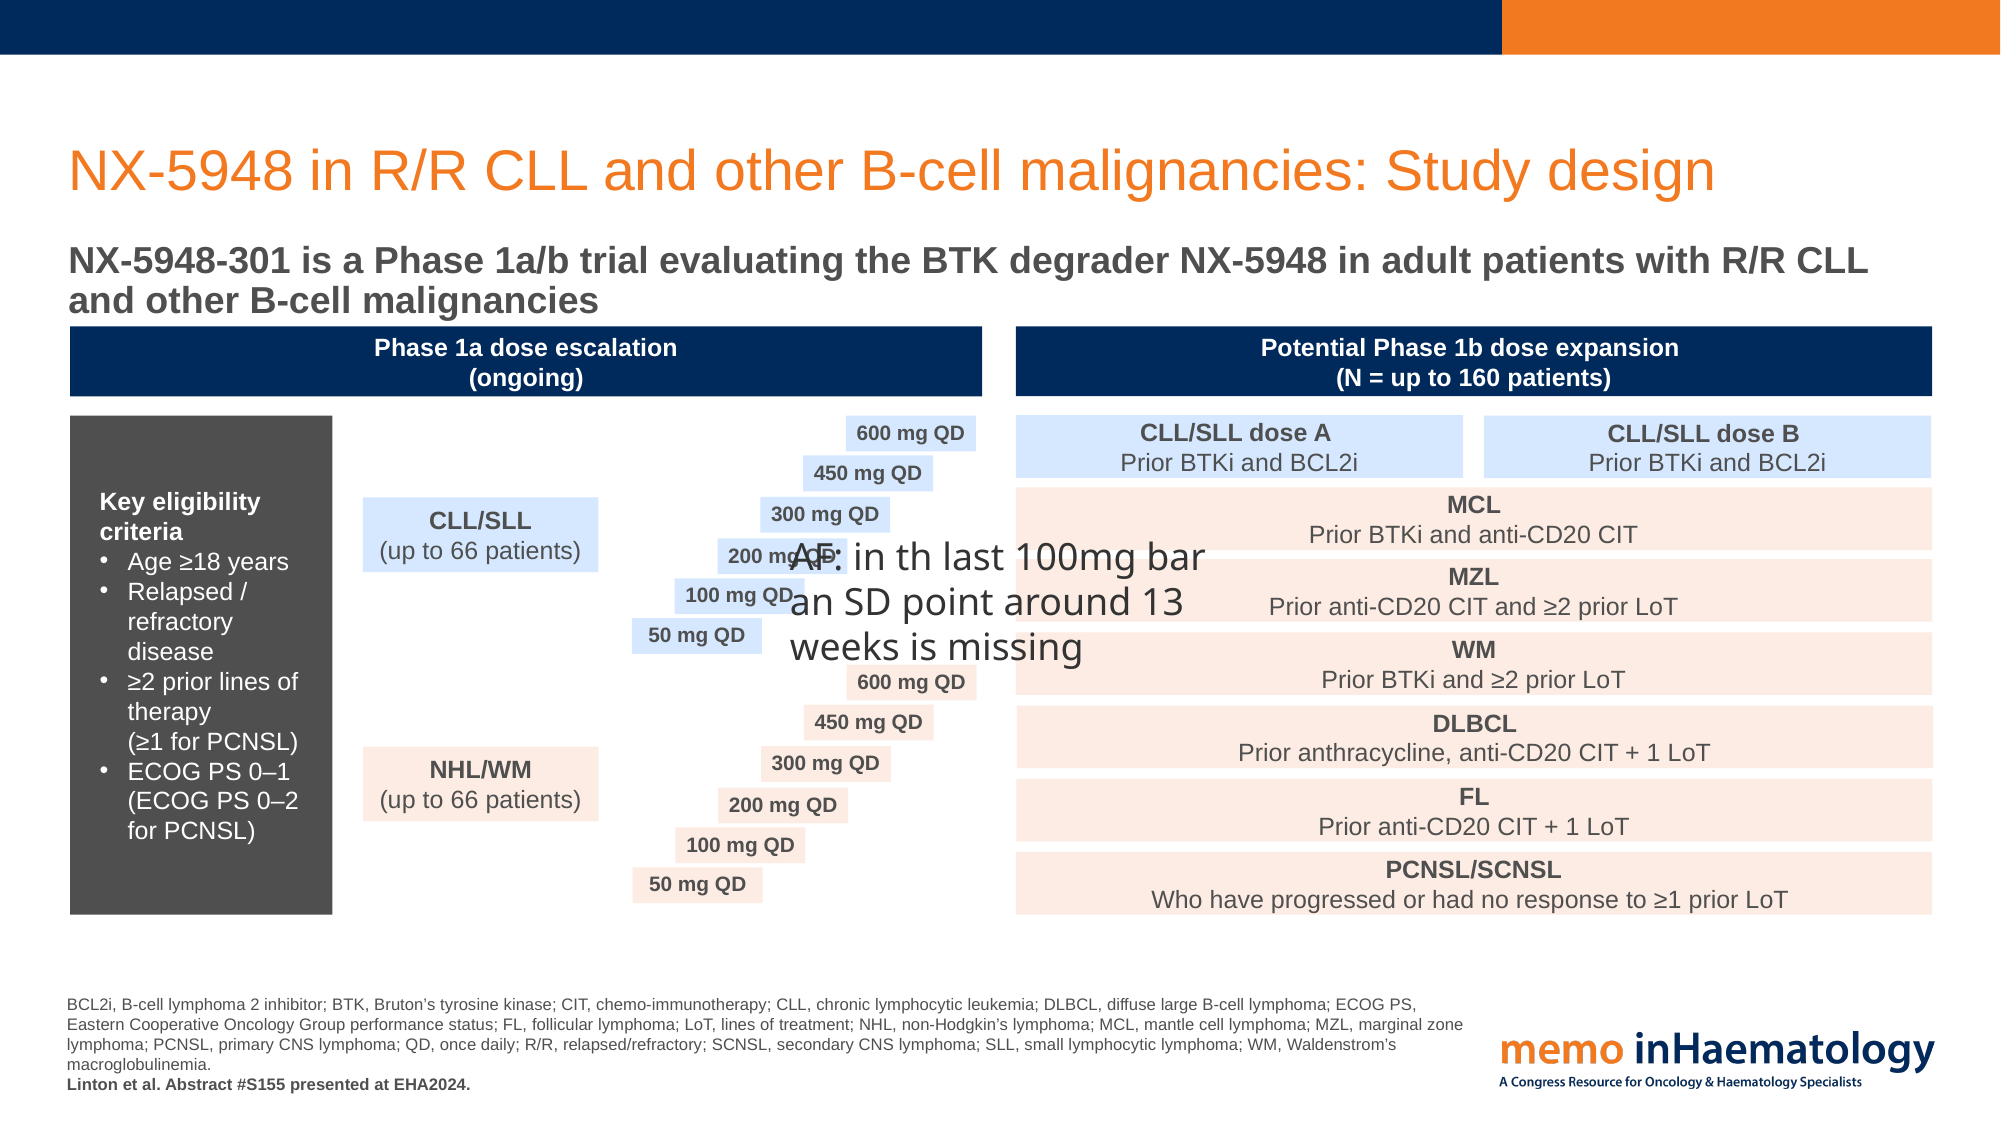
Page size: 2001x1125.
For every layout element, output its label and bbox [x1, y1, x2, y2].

text_box [69, 415, 333, 916]
text_box [363, 746, 599, 822]
footer [66, 993, 1467, 1094]
list [68, 228, 1933, 335]
title [68, 94, 1933, 204]
picture [1499, 1031, 1935, 1089]
text_box [362, 497, 599, 573]
text_box [631, 326, 1934, 915]
text_box [70, 326, 983, 397]
